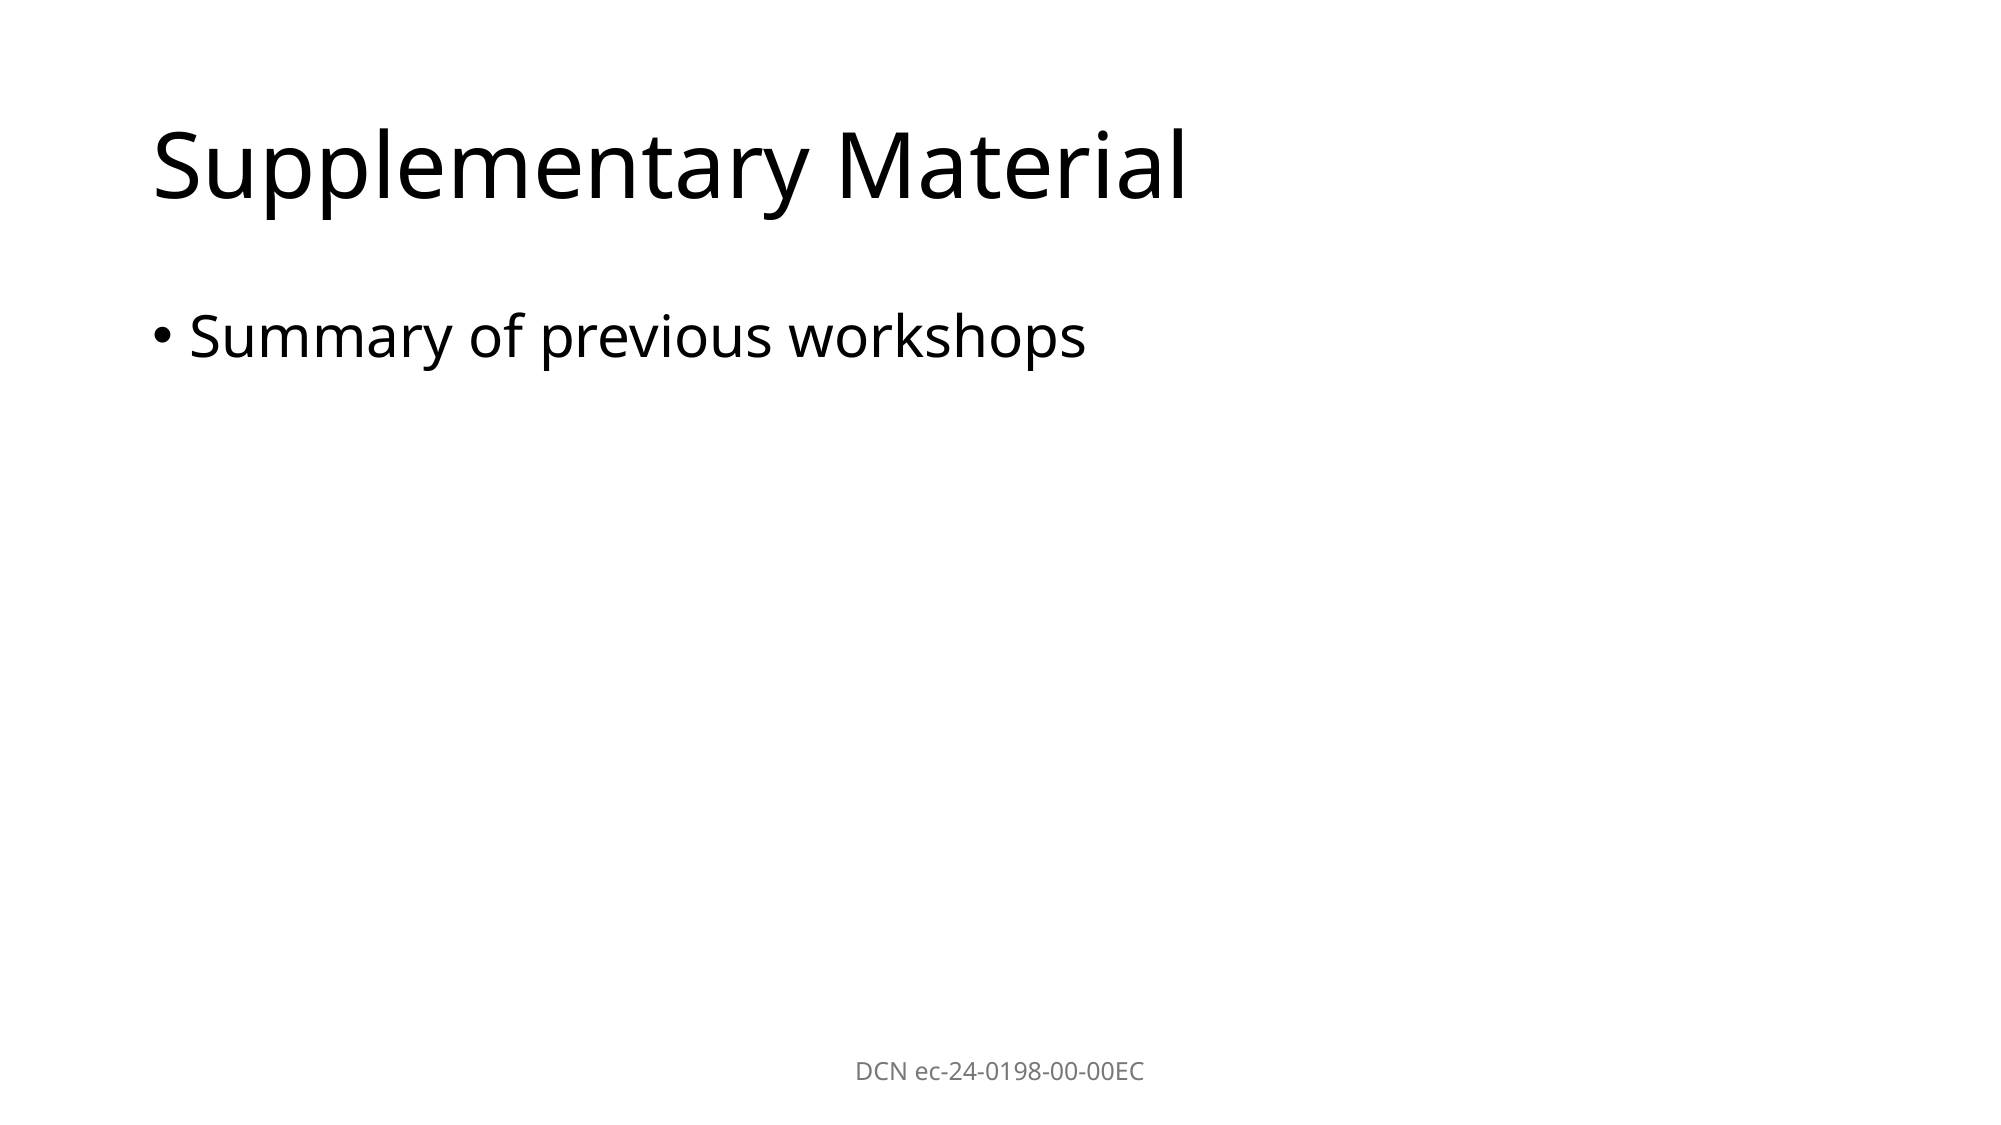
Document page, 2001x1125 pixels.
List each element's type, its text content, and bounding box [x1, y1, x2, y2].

footer DCN ec-24-0198-00-00EC [662, 1042, 1338, 1103]
title Supplementary Material [137, 59, 1863, 278]
list Summary of previous workshops [137, 299, 1863, 1014]
